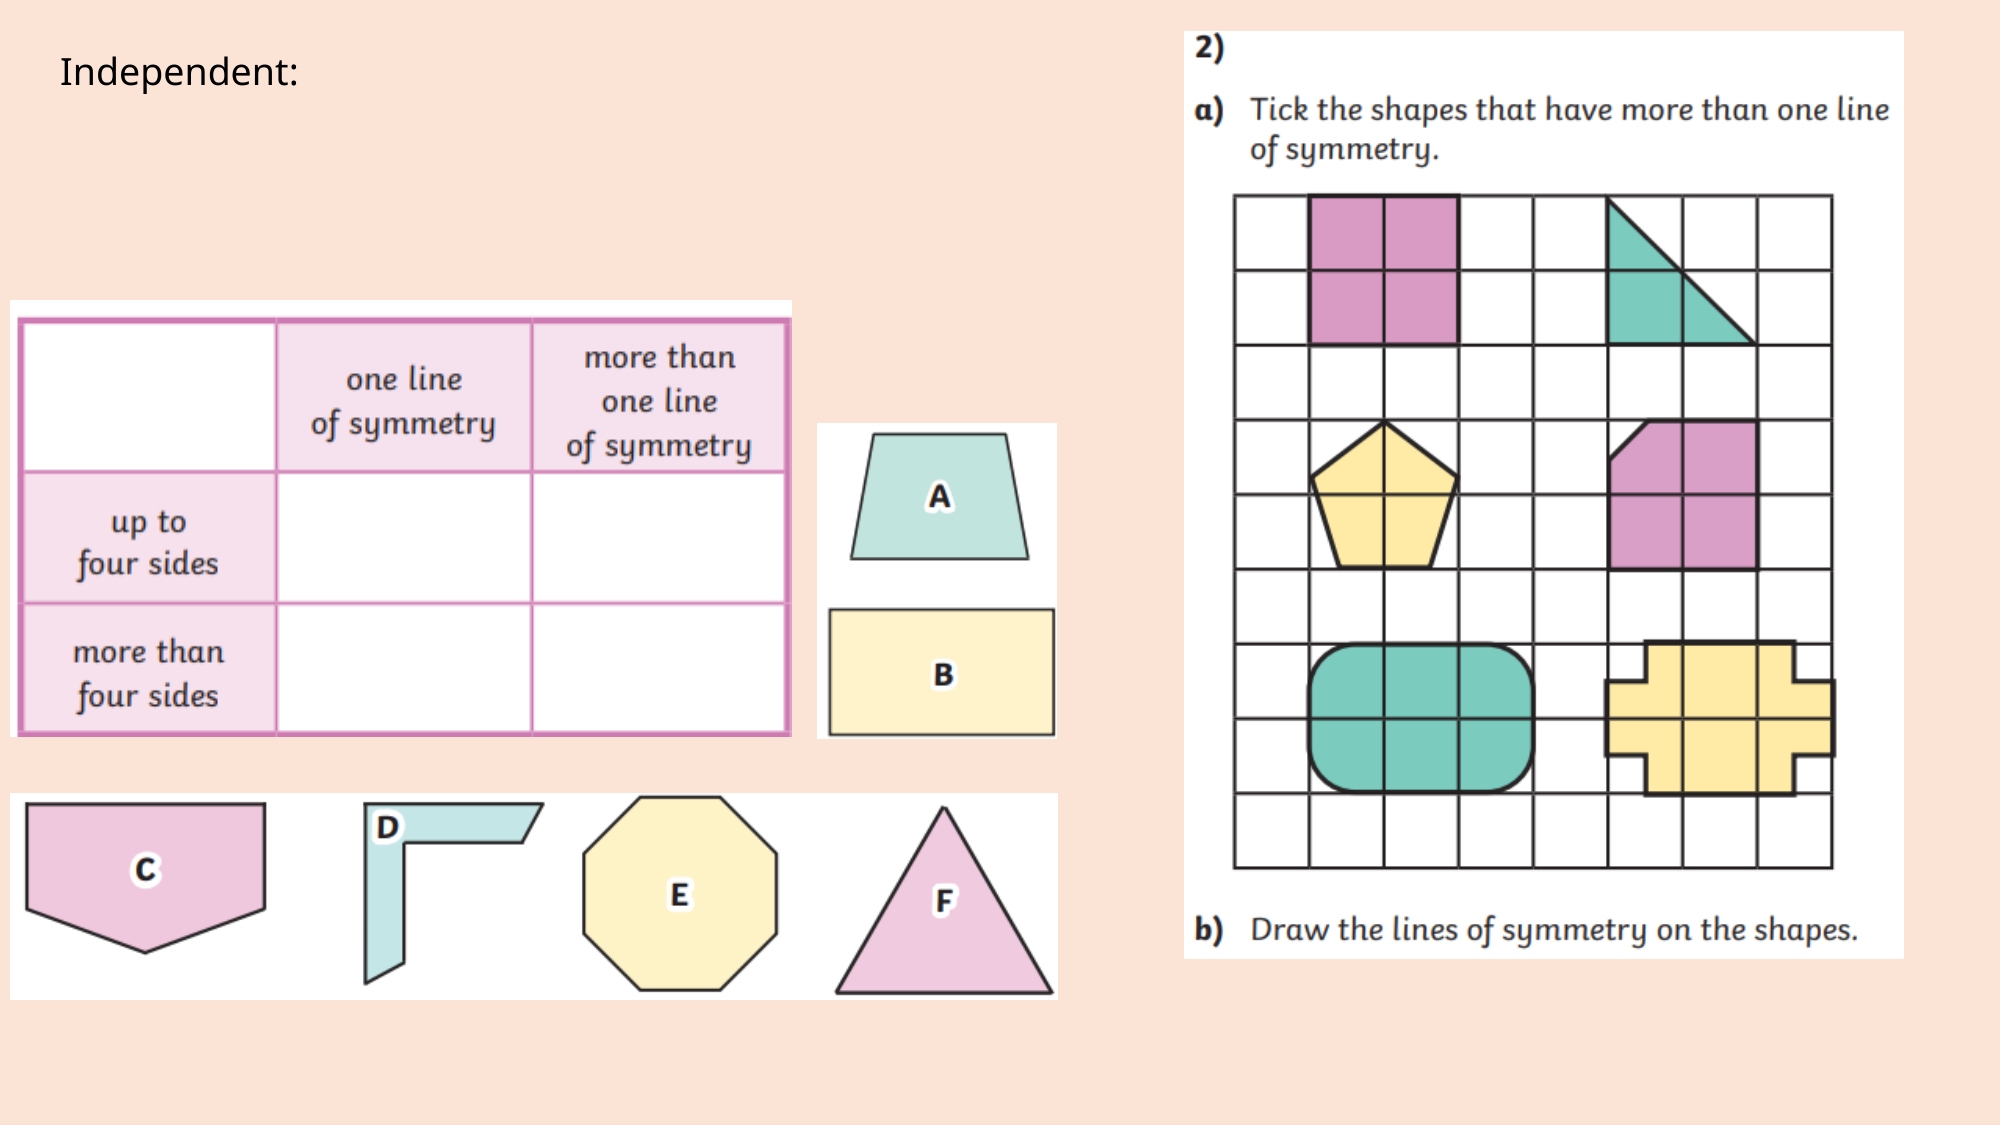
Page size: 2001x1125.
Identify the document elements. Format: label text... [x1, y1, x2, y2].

picture [9, 793, 1058, 1001]
picture [9, 300, 793, 737]
picture [817, 422, 1058, 740]
text_box Independent: [45, 40, 852, 101]
picture [1183, 31, 1904, 959]
